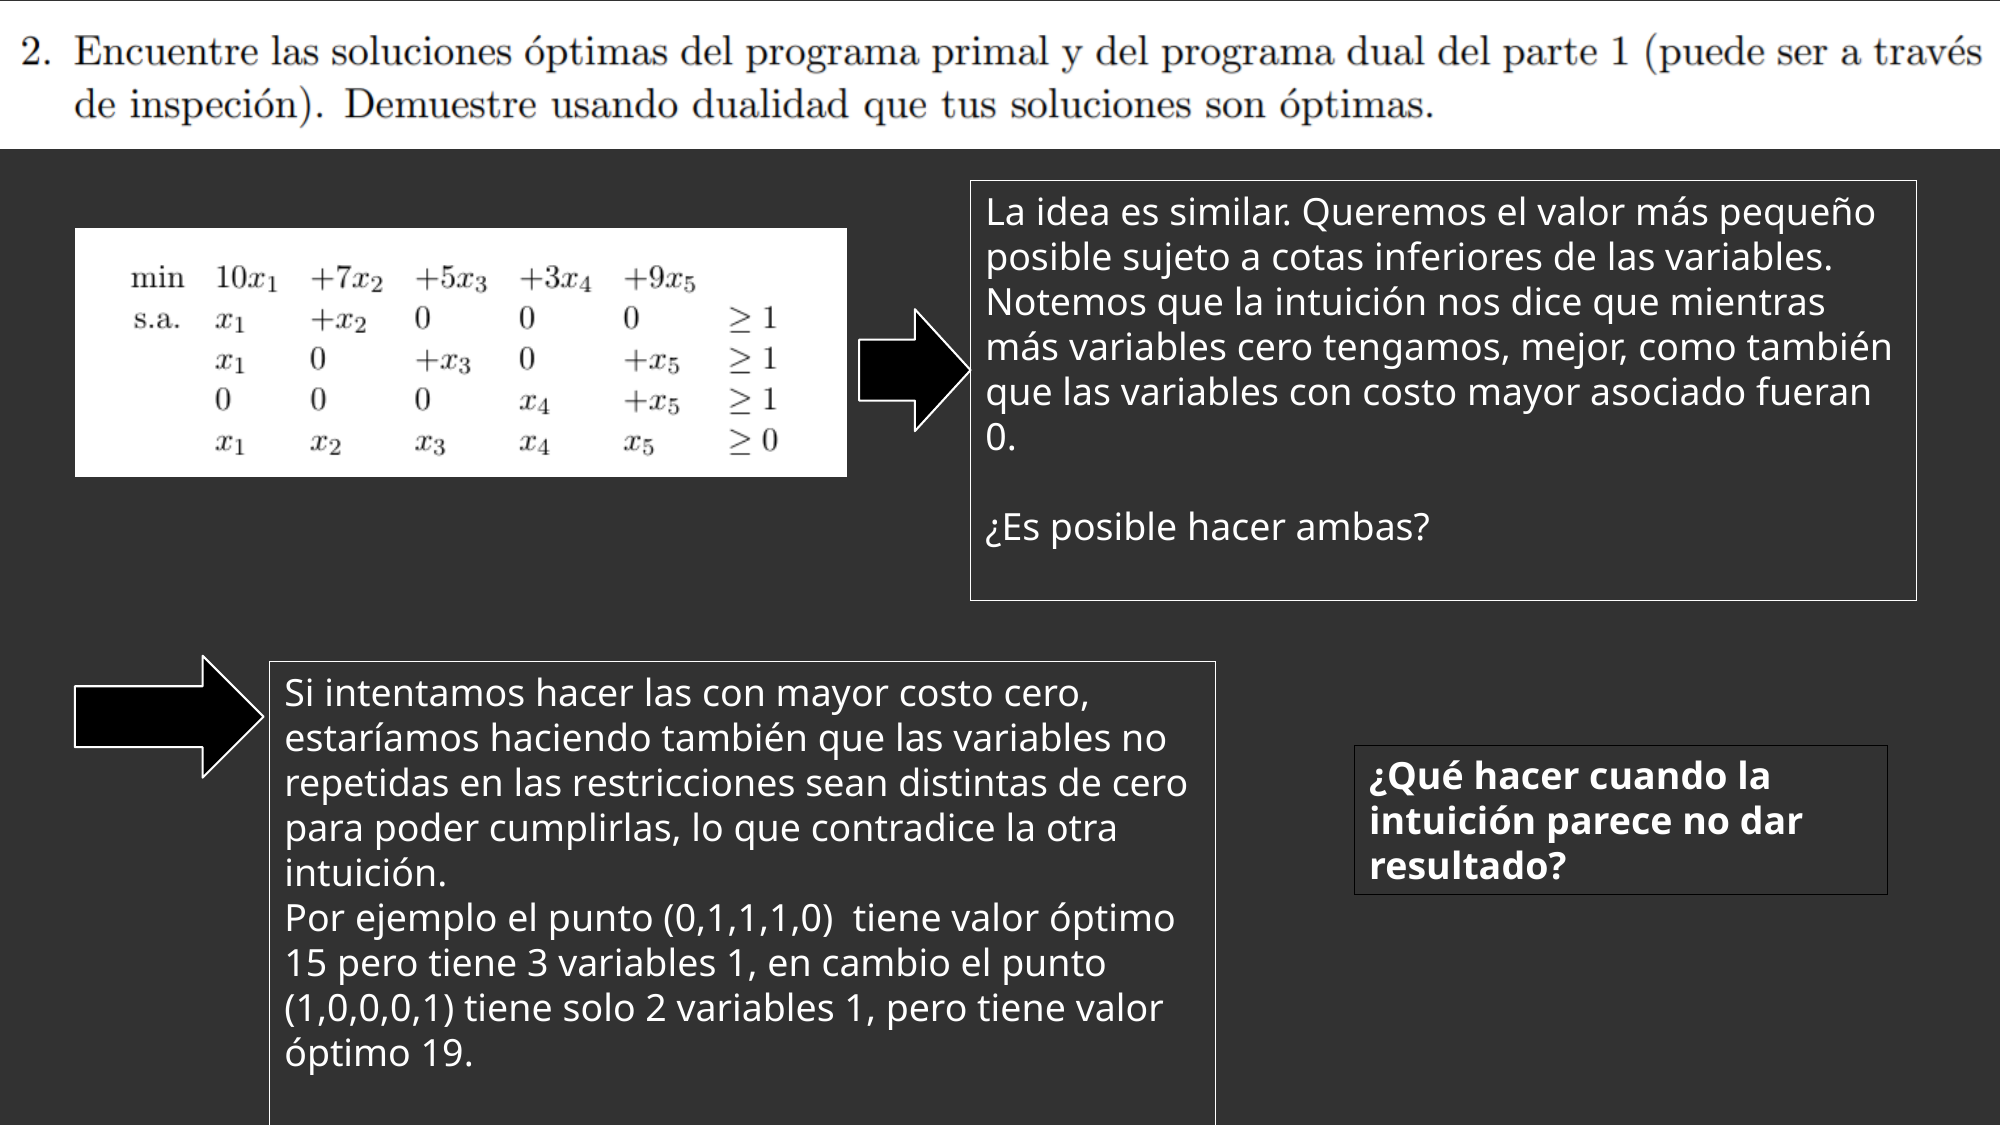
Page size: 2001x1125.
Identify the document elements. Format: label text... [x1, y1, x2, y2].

text_box ¿Qué hacer cuando la intuición parece no dar resultado? [1354, 745, 1888, 895]
text_box [73, 654, 265, 779]
text_box [858, 308, 970, 433]
text_box Si intentamos hacer las con mayor costo cero, estaríamos haciendo también que las variables no repetidas en las restricciones sean distintas de cero para poder cumplirlas, lo que contradice la otra intuición. Por ejemplo el punto (0,1,1,1,0) tiene valor óptimo 15 pero tiene 3 variables 1, en cambio el punto (1,0,0,0,1) tiene solo 2 variables 1, pero tiene valor óptimo 19. [269, 661, 1216, 1125]
picture [0, 1, 2000, 149]
picture [74, 228, 847, 478]
text_box La idea es similar. Queremos el valor más pequeño posible sujeto a cotas inferiores de las variables. Notemos que la intuición nos dice que mientras más variables cero tengamos, mejor, como también que las variables con costo mayor asociado fueran 0. ¿Es posible hacer ambas? [970, 180, 1917, 601]
